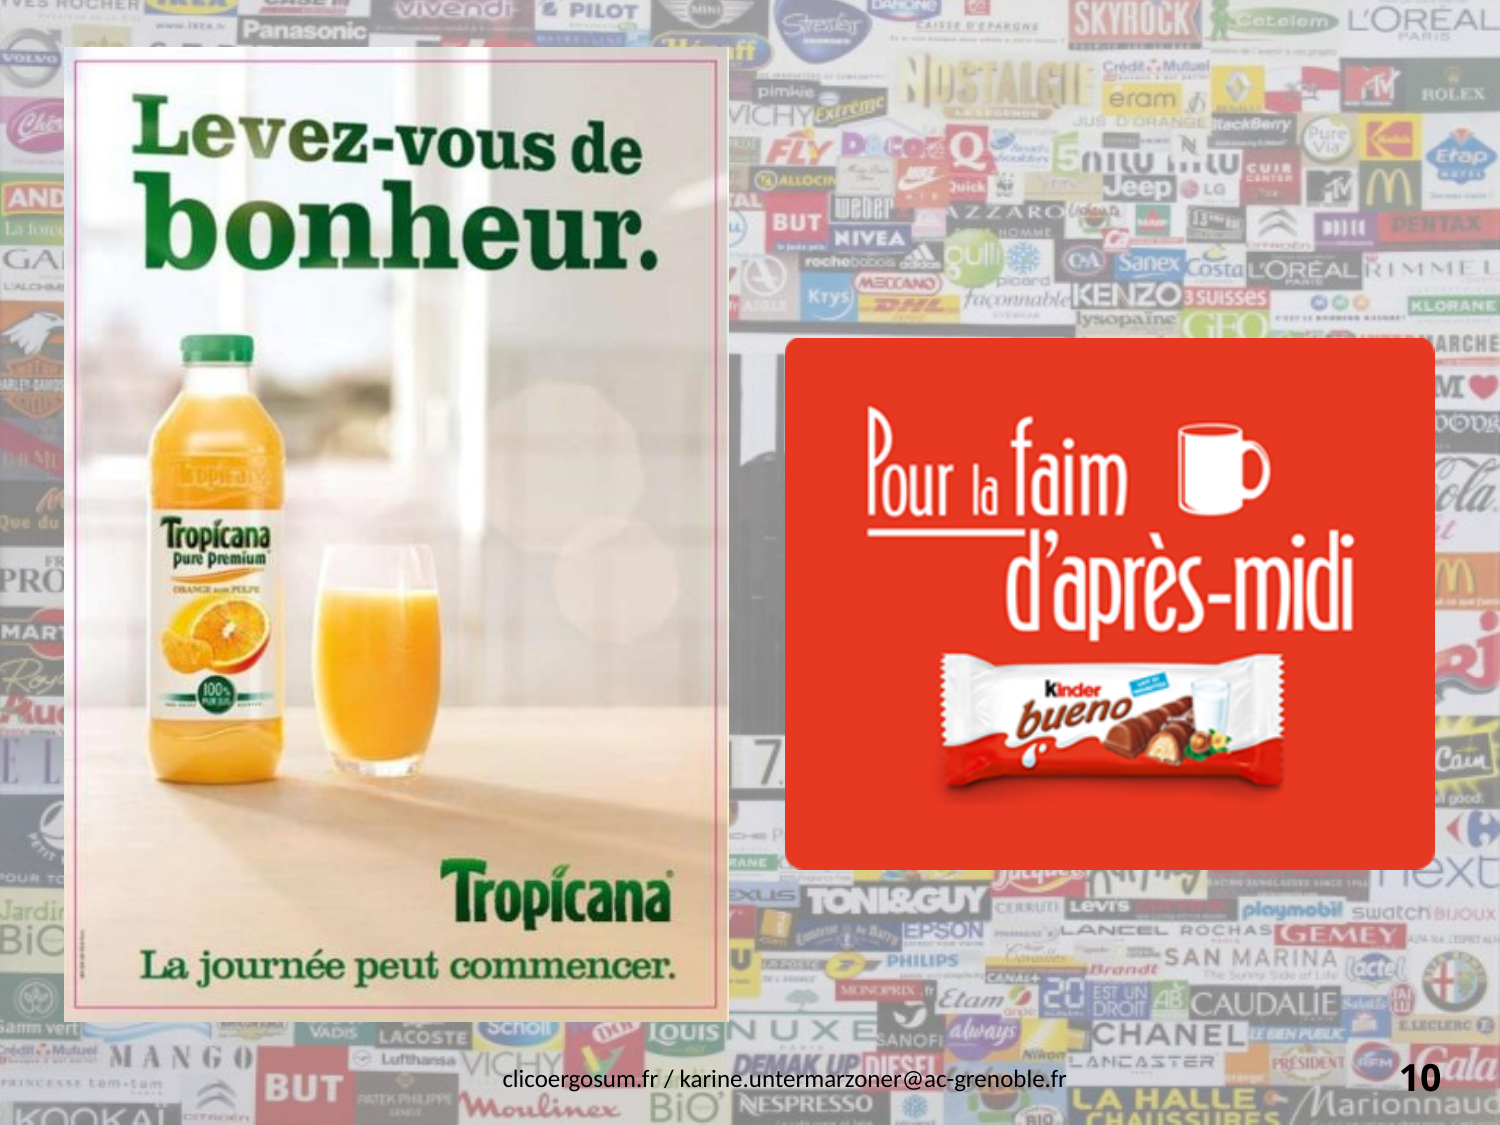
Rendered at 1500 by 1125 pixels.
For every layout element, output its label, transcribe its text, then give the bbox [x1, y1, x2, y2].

picture [64, 46, 730, 1022]
picture [785, 337, 1436, 870]
footer clicoergosum.fr / karine.untermarzoner@ac-grenoble.fr [392, 1006, 1178, 1125]
text_box 10 [1375, 1046, 1465, 1107]
